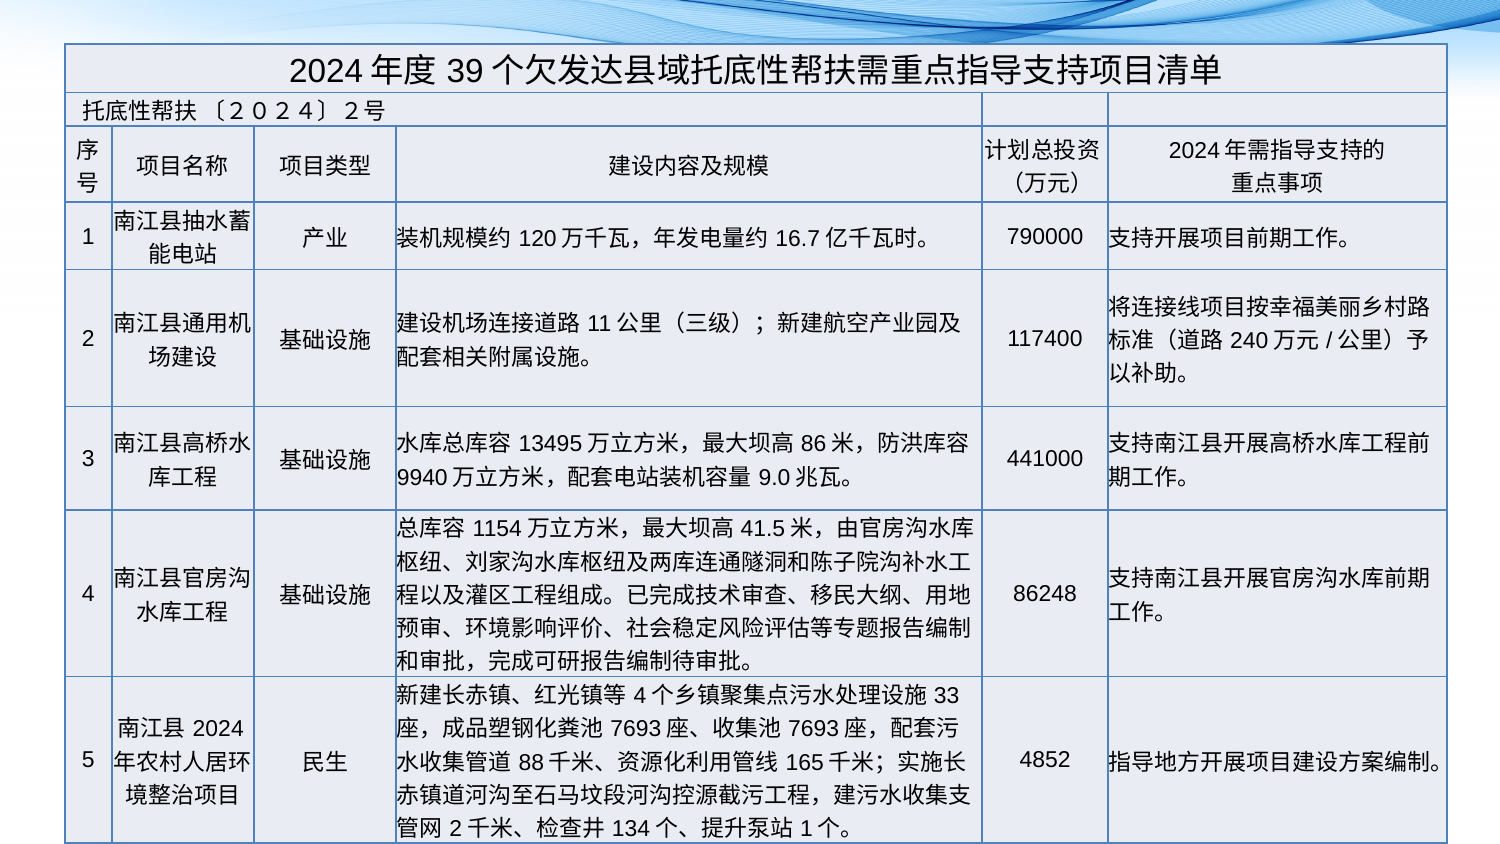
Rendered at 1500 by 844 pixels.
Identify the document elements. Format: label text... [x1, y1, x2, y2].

table_cell 指导地方开展项目建设方案编制。 [1109, 677, 1446, 842]
table_cell [1109, 93, 1446, 125]
table_cell 新建长赤镇、红光镇等4个乡镇聚集点污水处理设施33座，成品塑钢化粪池7693座、收集池7693座，配套污水收集管道88千米、资源化利用管线165千米；实施长赤镇道河沟至石马坟段河沟控源截污工程，建污水收集支管网2千米、检查井134个、提升泵站1个。 [397, 677, 981, 842]
table_cell 南江县高桥水库工程 [113, 407, 253, 509]
table_cell [983, 93, 1107, 125]
table_cell 建设机场连接道路11公里（三级）；新建航空产业园及配套相关附属设施。 [397, 270, 981, 406]
table_cell 南江县官房沟水库工程 [113, 511, 253, 676]
table_cell 计划总投资 （万元） [983, 127, 1107, 201]
table_cell 南江县通用机场建设 [113, 270, 253, 406]
table_cell 790000 [983, 203, 1107, 269]
table_cell 装机规模约120万千瓦，年发电量约16.7亿千瓦时。 [397, 203, 981, 269]
table_cell 4852 [983, 677, 1107, 842]
table_cell 总库容1154万立方米，最大坝高41.5米，由官房沟水库枢纽、刘家沟水库枢纽及两库连通隧洞和陈子院沟补水工程以及灌区工程组成。已完成技术审查、移民大纲、用地预审、环境影响评价、社会稳定风险评估等专题报告编制和审批，完成可研报告编制待审批。 [397, 511, 981, 676]
table_cell 序号 [66, 127, 111, 201]
table_cell 基础设施 [255, 511, 395, 676]
table_cell 4 [66, 511, 111, 676]
table_cell 基础设施 [255, 270, 395, 406]
table_header 2024年度39个欠发达县域托底性帮扶需重点指导支持项目清单 [66, 45, 1446, 92]
table_cell 5 [66, 677, 111, 842]
table_cell 民生 [255, 677, 395, 842]
table_cell 支持南江县开展高桥水库工程前期工作。 [1109, 407, 1446, 509]
table_cell 117400 [983, 270, 1107, 406]
table_cell 托底性帮扶 〔２０２４〕２号 [66, 93, 981, 125]
table_cell 441000 [983, 407, 1107, 509]
table_cell 产业 [255, 203, 395, 269]
table_cell 项目类型 [255, 127, 395, 201]
table_cell 将连接线项目按幸福美丽乡村路标准（道路240万元/公里）予以补助。 [1109, 270, 1446, 406]
table_cell 南江县2024年农村人居环境整治项目 [113, 677, 253, 842]
table_cell 建设内容及规模 [397, 127, 981, 201]
table_cell 南江县抽水蓄能电站 [113, 203, 253, 269]
table_cell 水库总库容13495万立方米，最大坝高86米，防洪库容9940万立方米，配套电站装机容量9.0兆瓦。 [397, 407, 981, 509]
table_cell 3 [66, 407, 111, 509]
table_cell 项目名称 [113, 127, 253, 201]
table_cell 2024年需指导支持的 重点事项 [1109, 127, 1446, 201]
table_cell 基础设施 [255, 407, 395, 509]
table_cell 2 [66, 270, 111, 406]
table_cell 支持南江县开展官房沟水库前期工作。 [1109, 511, 1446, 676]
table_cell 支持开展项目前期工作。 [1109, 203, 1446, 269]
picture [0, 0, 1500, 316]
table_cell 1 [66, 203, 111, 269]
table_cell 86248 [983, 511, 1107, 676]
